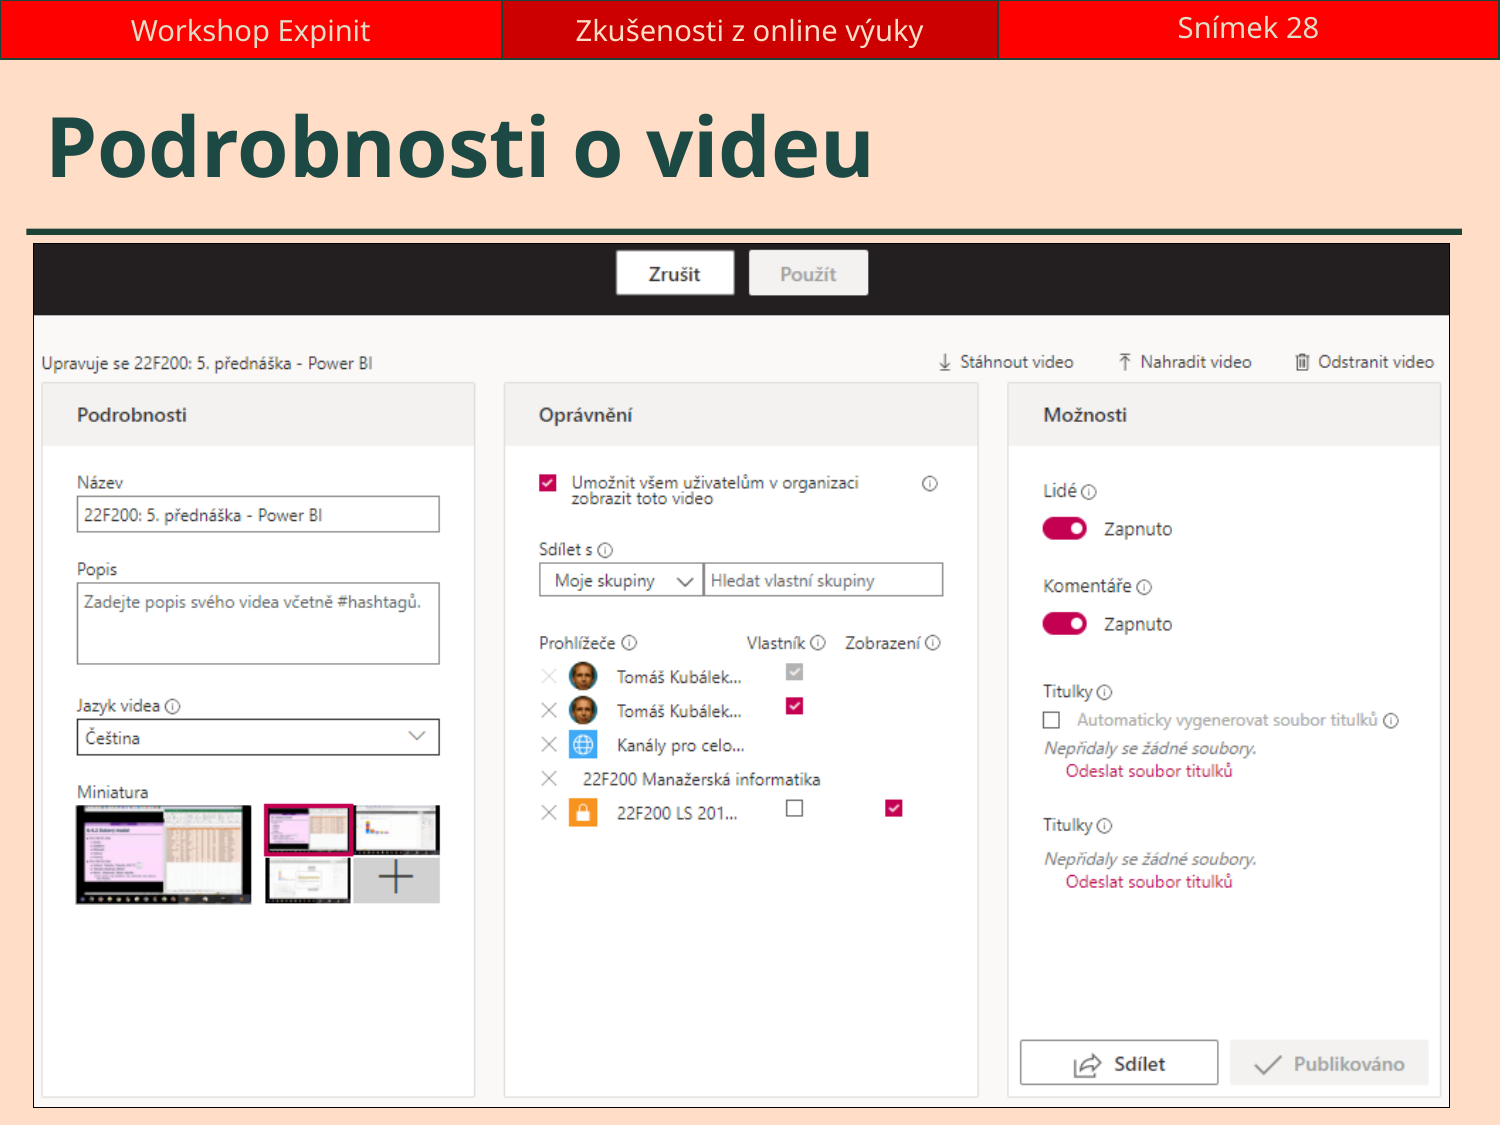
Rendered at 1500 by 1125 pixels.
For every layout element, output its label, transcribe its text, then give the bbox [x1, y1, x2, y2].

slide_number Snímek 28 [997, 0, 1500, 60]
title Podrobnosti o videu [30, 66, 1459, 222]
footer Zkušenosti z online výuky [503, 0, 997, 60]
picture [32, 243, 1451, 1108]
slide_number Workshop Expinit [0, 0, 503, 60]
